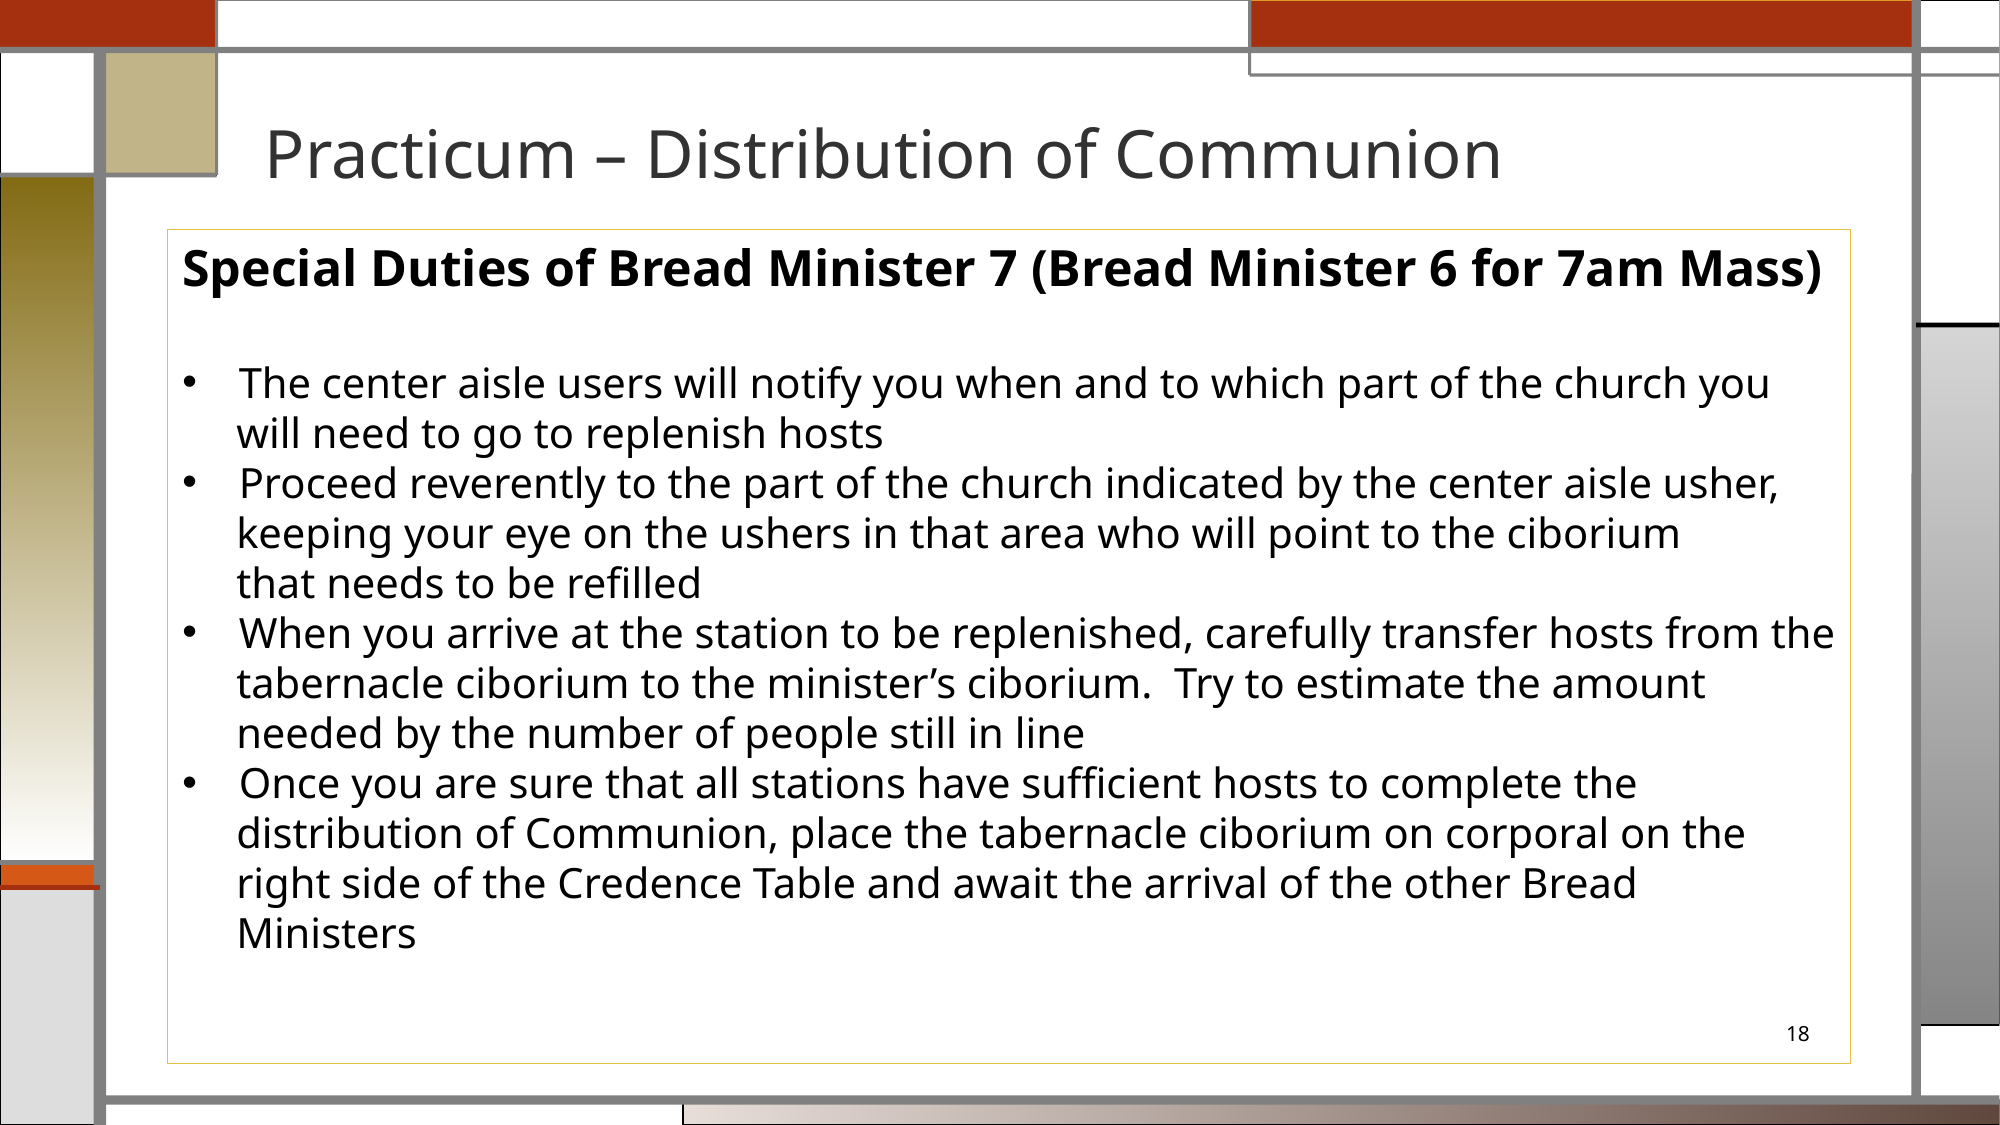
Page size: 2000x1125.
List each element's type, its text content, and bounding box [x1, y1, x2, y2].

text_box Special Duties of Bread Minister 7 (Bread Minister 6 for 7am Mass) The center aisle users will notify you when and to which part of the church you will need to go to replenish hosts Proceed reverently to the part of the church indicated by the center aisle usher, keeping your eye on the ushers in that area who will point to the ciborium that needs to be refilled When you arrive at the station to be replenished, carefully transfer hosts from the tabernacle ciborium to the minister’s ciborium. Try to estimate the amount needed by the number of people still in line Once you are sure that all stations have sufficient hosts to complete the distribution of Communion, place the tabernacle ciborium on corporal on the right side of the Credence Table and await the arrival of the other Bread Ministers [167, 229, 1851, 1064]
title Practicum – Distribution of Communion [249, 87, 1825, 200]
slide_number 18 [1662, 1012, 1825, 1058]
